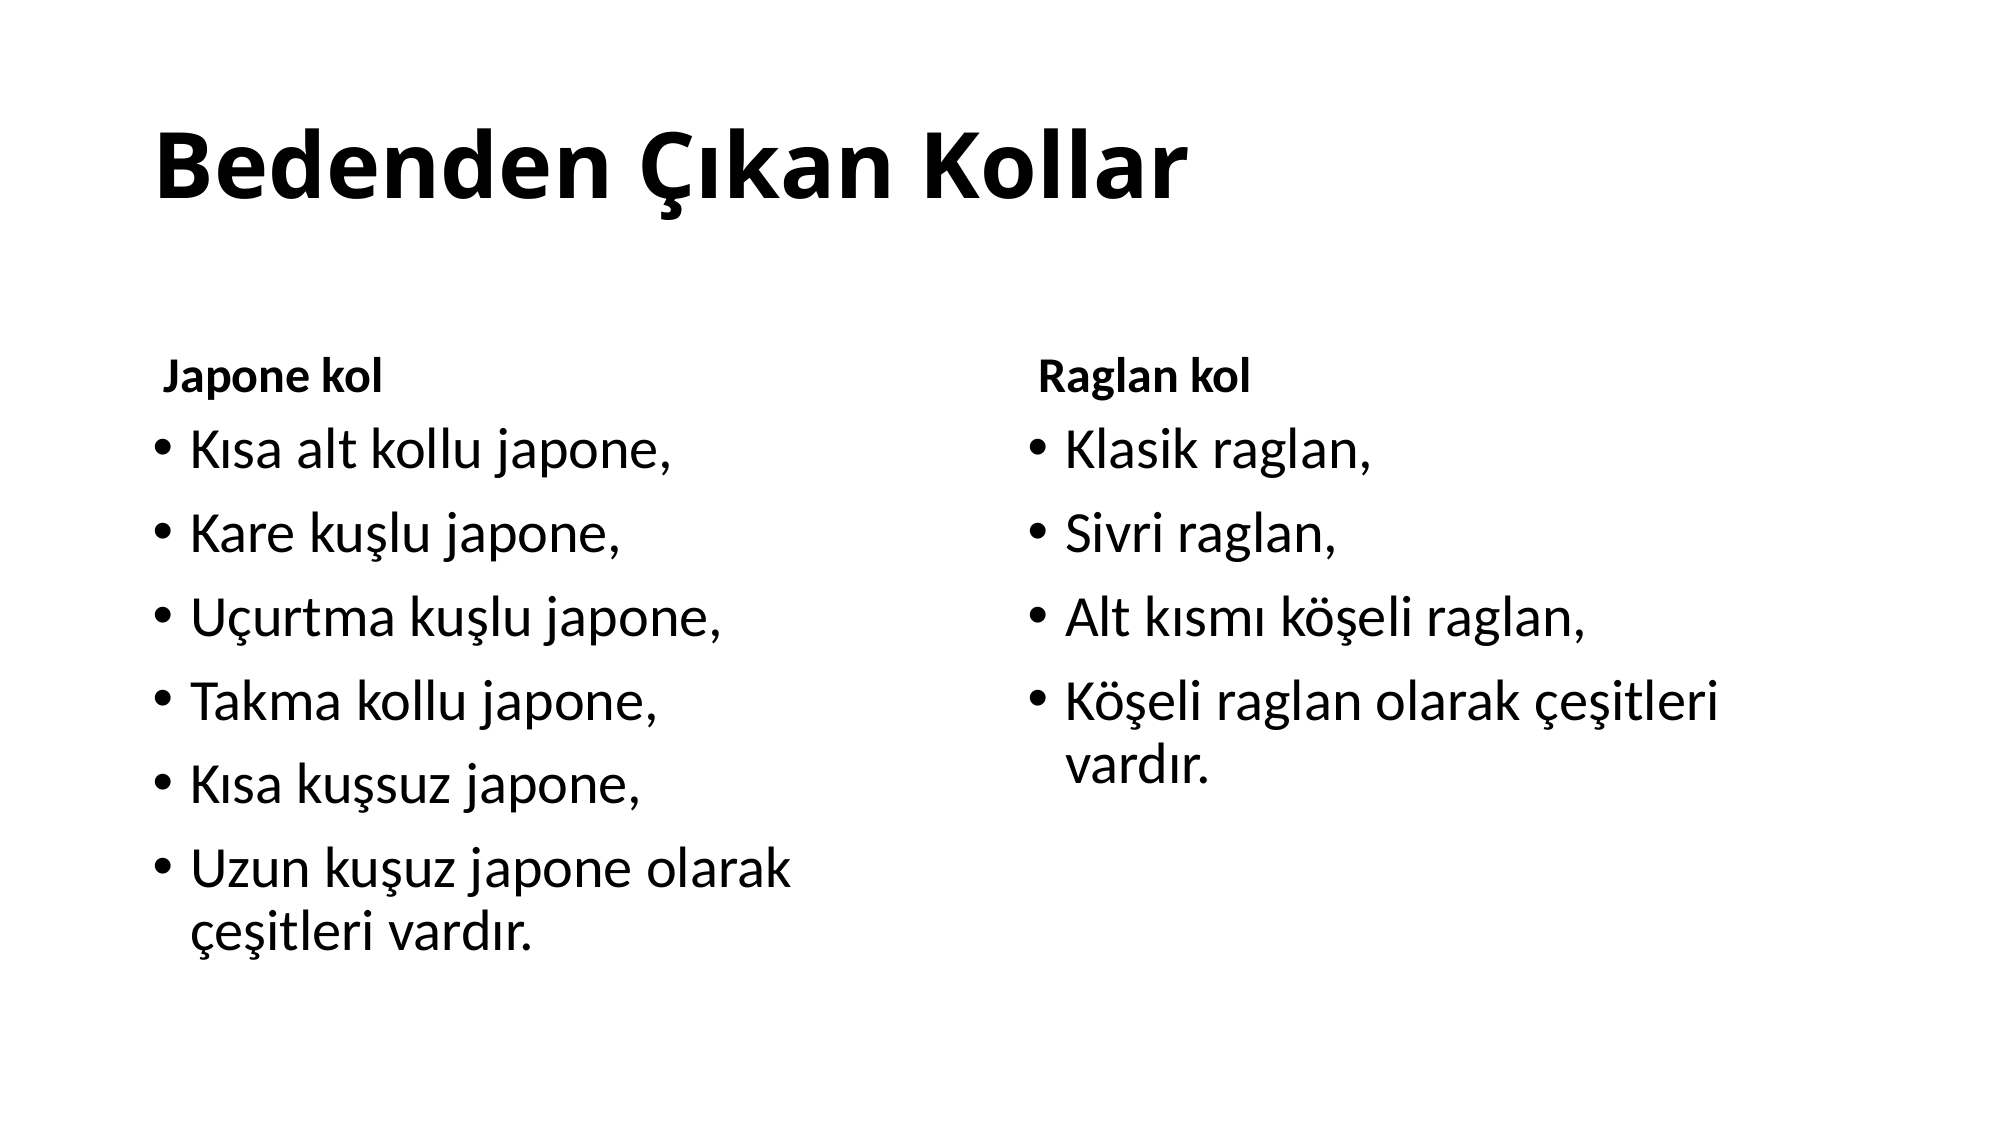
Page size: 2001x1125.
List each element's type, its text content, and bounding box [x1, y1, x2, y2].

list Kısa alt kollu japone, Kare kuşlu japone, Uçurtma kuşlu japone, Takma kollu japone, Kısa kuşsuz japone, Uzun kuşuz japone olarak çeşitleri vardır. [137, 410, 984, 1016]
list Japone kol [137, 275, 984, 410]
list Klasik raglan, Sivri raglan, Alt kısmı köşeli raglan, Köşeli raglan olarak çeşitleri vardır. [1012, 410, 1863, 1016]
title Bedenden Çıkan Kollar [137, 59, 1863, 278]
list Raglan kol [1012, 275, 1863, 410]
